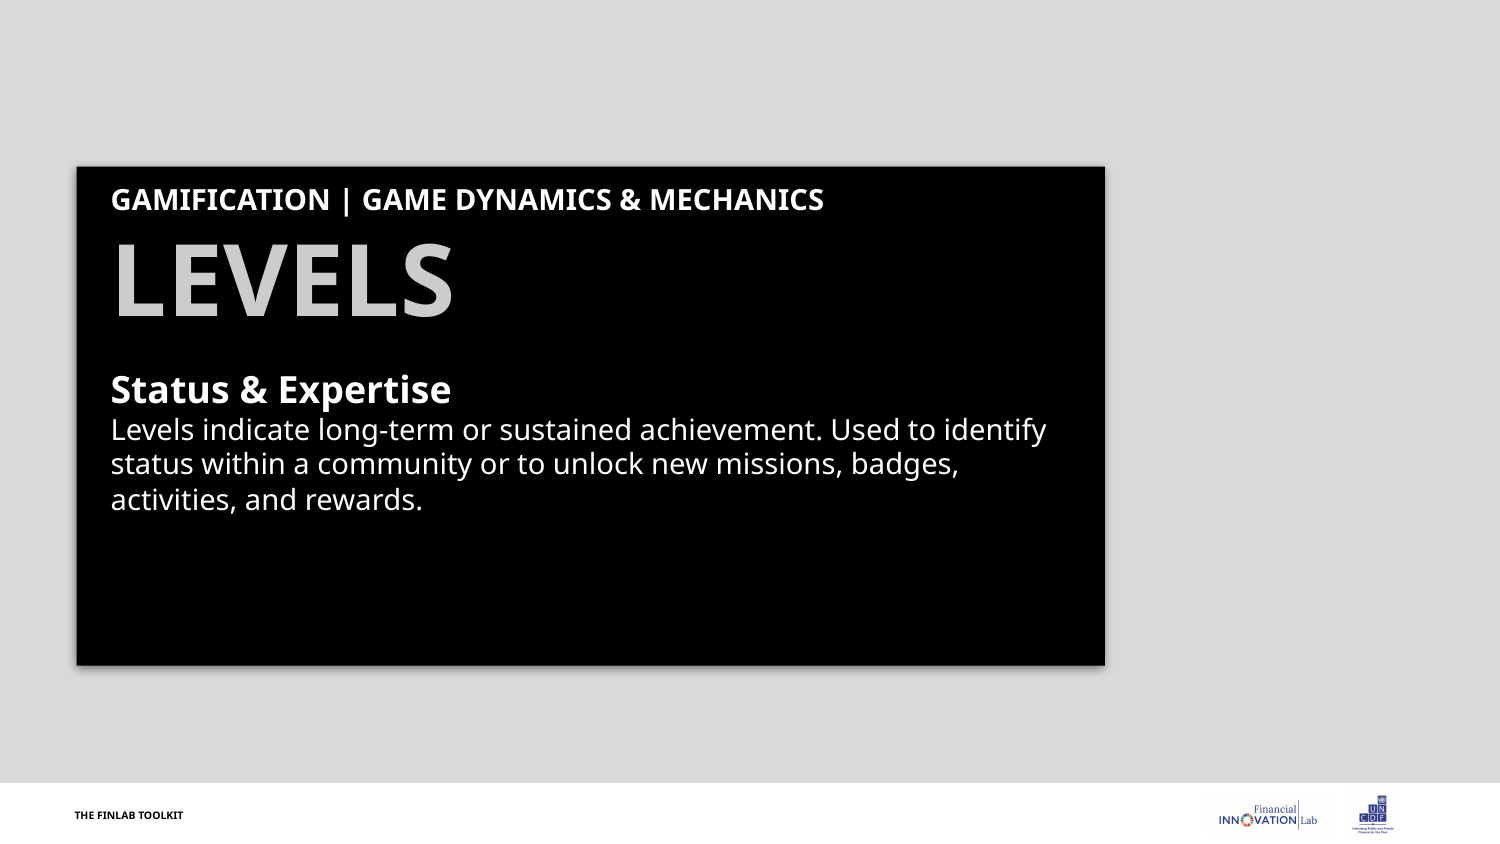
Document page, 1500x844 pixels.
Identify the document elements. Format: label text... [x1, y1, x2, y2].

picture [1206, 792, 1333, 837]
picture [1344, 789, 1400, 837]
text_box [0, 782, 1500, 844]
list GAMIFICATION | GAME DYNAMICS & MECHANICS LEVELS Status & Expertise Levels indicate long-term or sustained achievement. Used to identify status within a community or to unlock new missions, badges, activities, and rewards. [76, 166, 1105, 666]
title THE FINLAB TOOLKIT [59, 793, 752, 837]
text_box [0, 0, 1500, 782]
